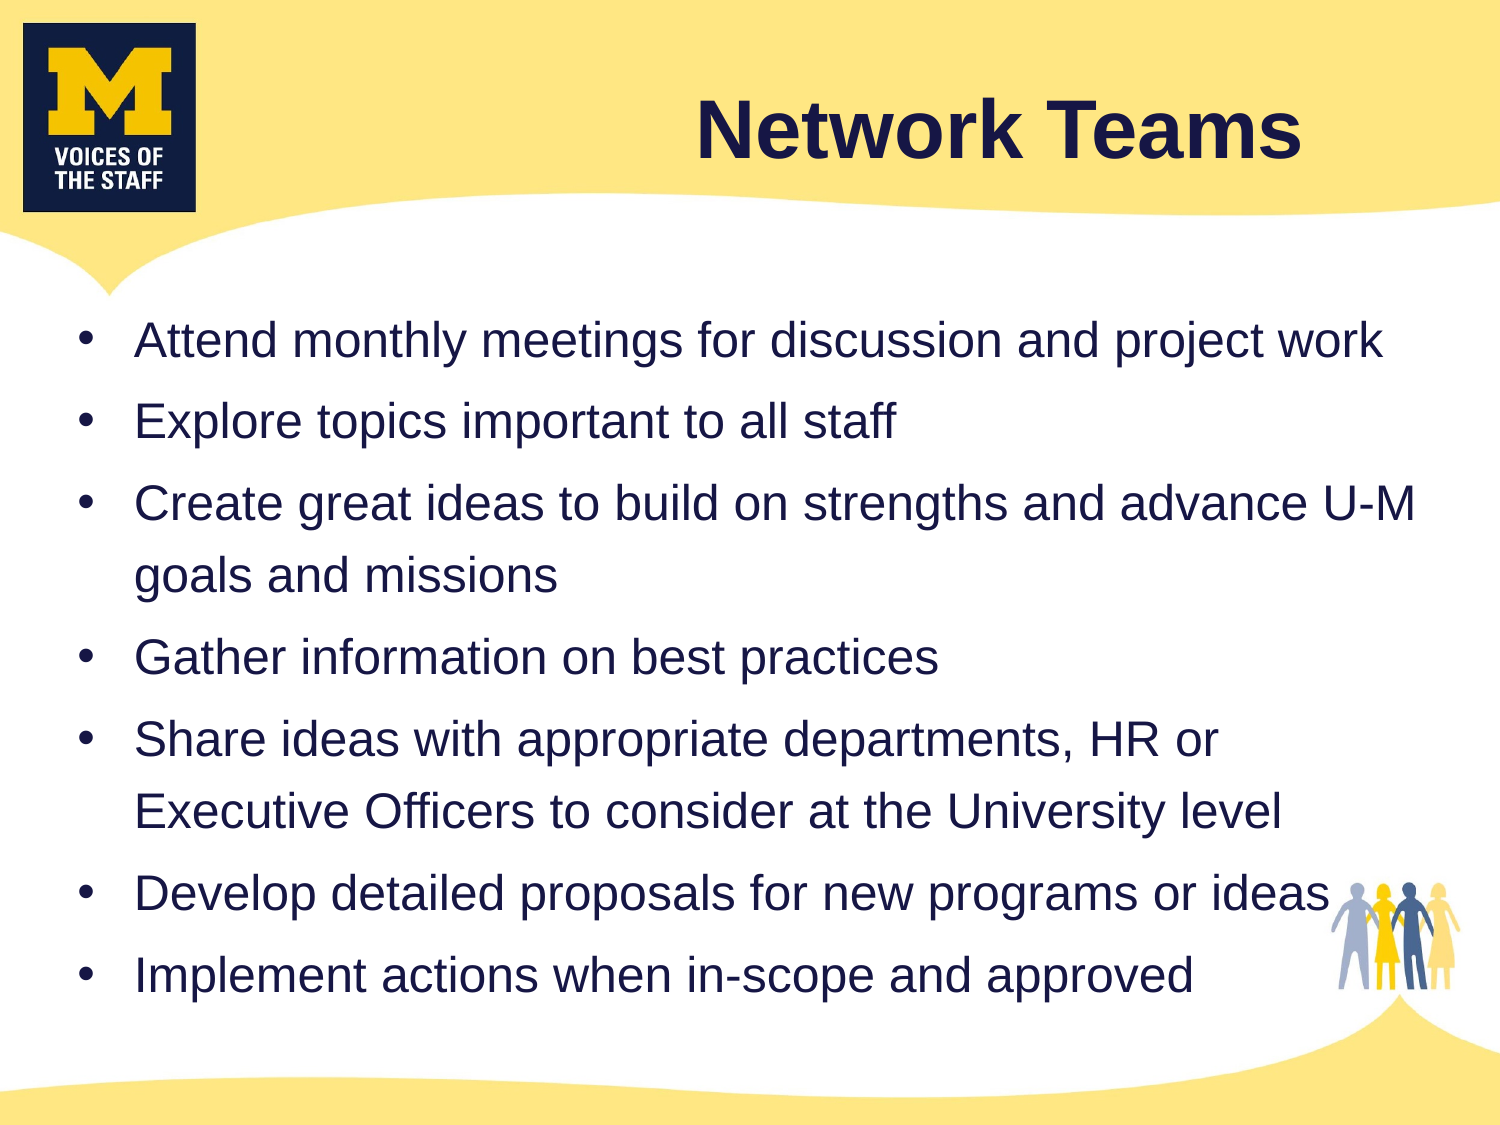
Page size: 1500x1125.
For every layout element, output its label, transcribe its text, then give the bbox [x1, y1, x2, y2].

text_box Attend monthly meetings for discussion and project work Explore topics important to all staff Create great ideas to build on strengths and advance U-M goals and missions Gather information on best practices Share ideas with appropriate departments, HR or Executive Officers to consider at the University level Develop detailed proposals for new programs or ideas Implement actions when in-scope and approved [62, 287, 1438, 1088]
picture [0, 0, 1500, 1125]
text_box Network Teams [537, 24, 1463, 225]
